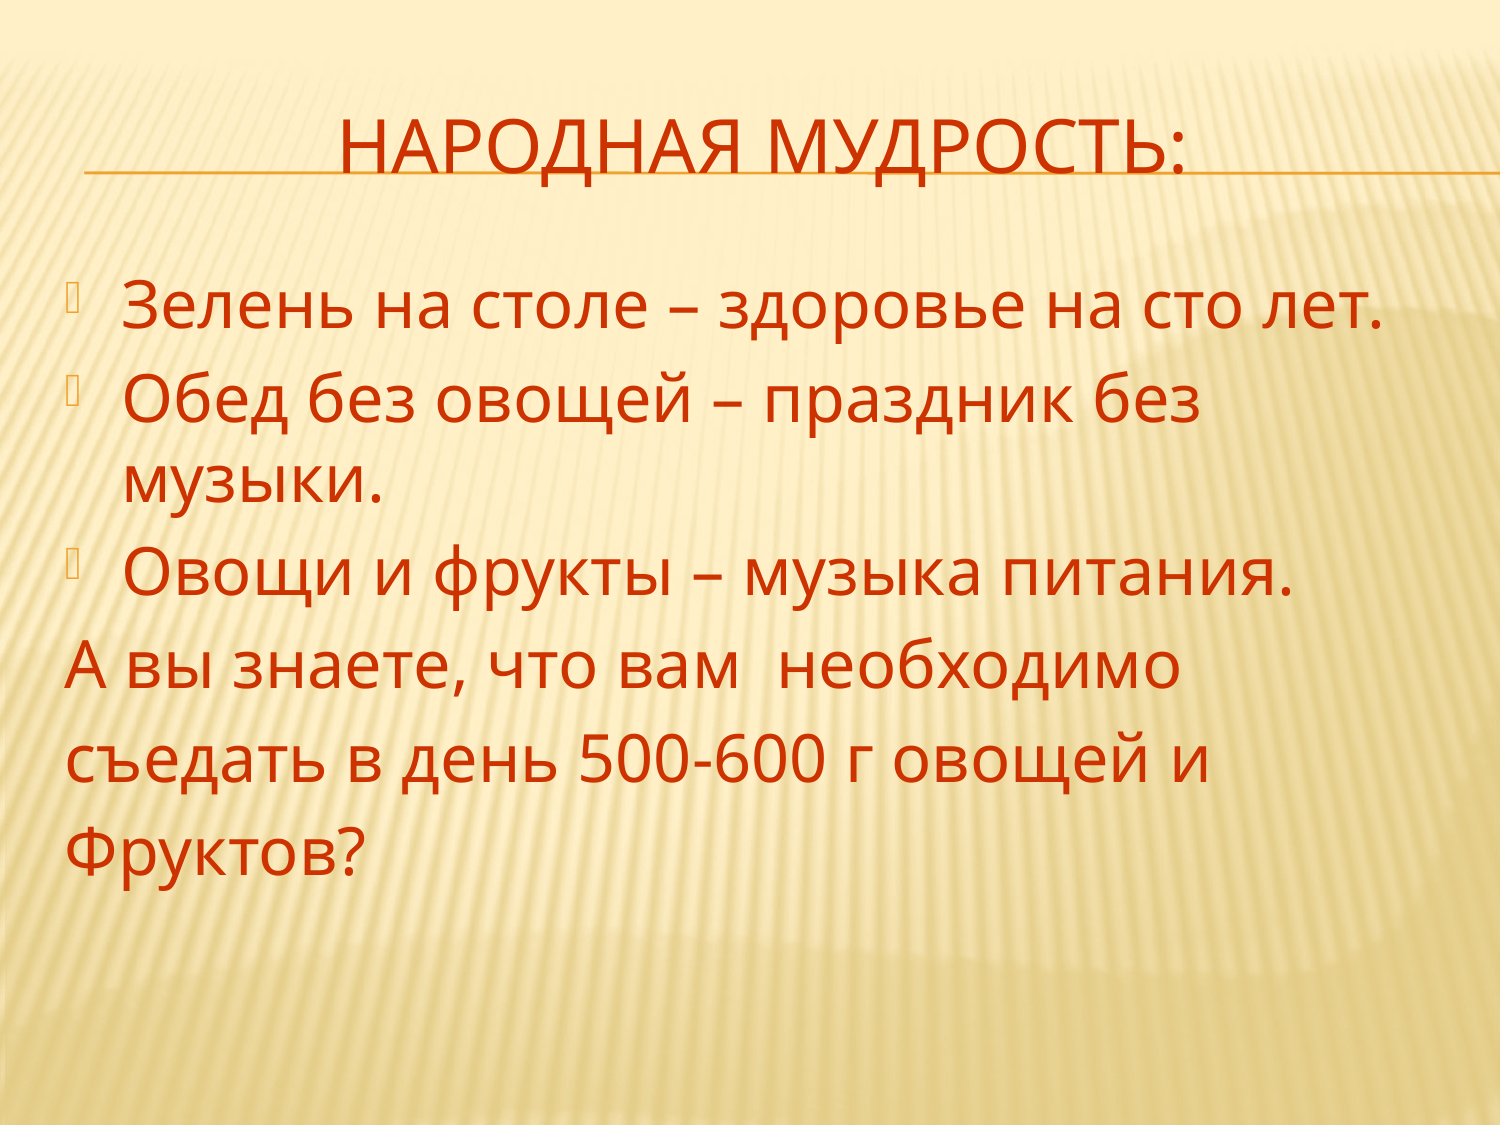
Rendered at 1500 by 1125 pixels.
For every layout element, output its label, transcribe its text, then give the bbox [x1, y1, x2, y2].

title Народная мудрость: [50, 75, 1475, 213]
list Зелень на столе – здоровье на сто лет. Обед без овощей – праздник без музыки. Овощи и фрукты – музыка питания. А вы знаете, что вам необходимо съедать в день 500-600 г овощей и Фруктов? [50, 254, 1475, 998]
